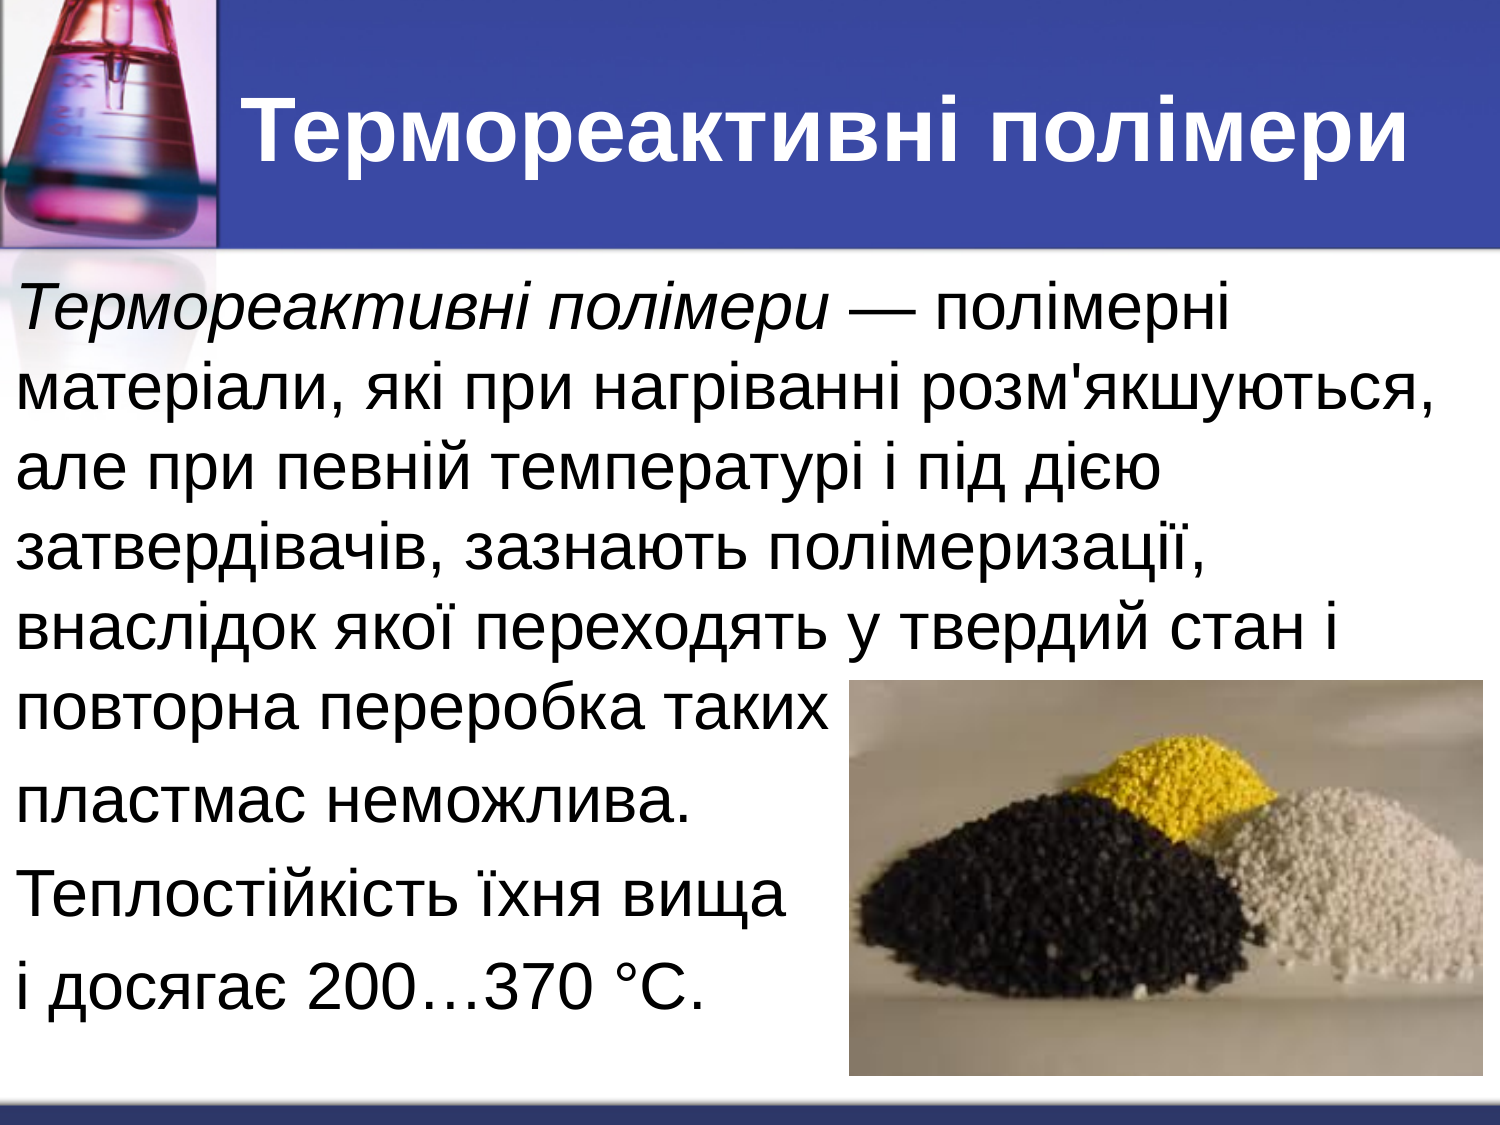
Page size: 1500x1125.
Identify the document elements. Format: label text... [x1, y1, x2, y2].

picture [0, 680, 1500, 1125]
picture [0, 0, 1500, 255]
list Термореактивні полімери — полімерні матеріали, які при нагріванні розм'якшуються, але при певній температурі і під дією затвердівачів, зазнають полімеризації, внаслідок якої переходять у твердий стан і повторна переробка таких пластмас неможлива. Теплостійкість їхня вища і досягає 200…370 °С. [0, 255, 1500, 1056]
title Термореактивні полімери [225, 24, 1500, 225]
